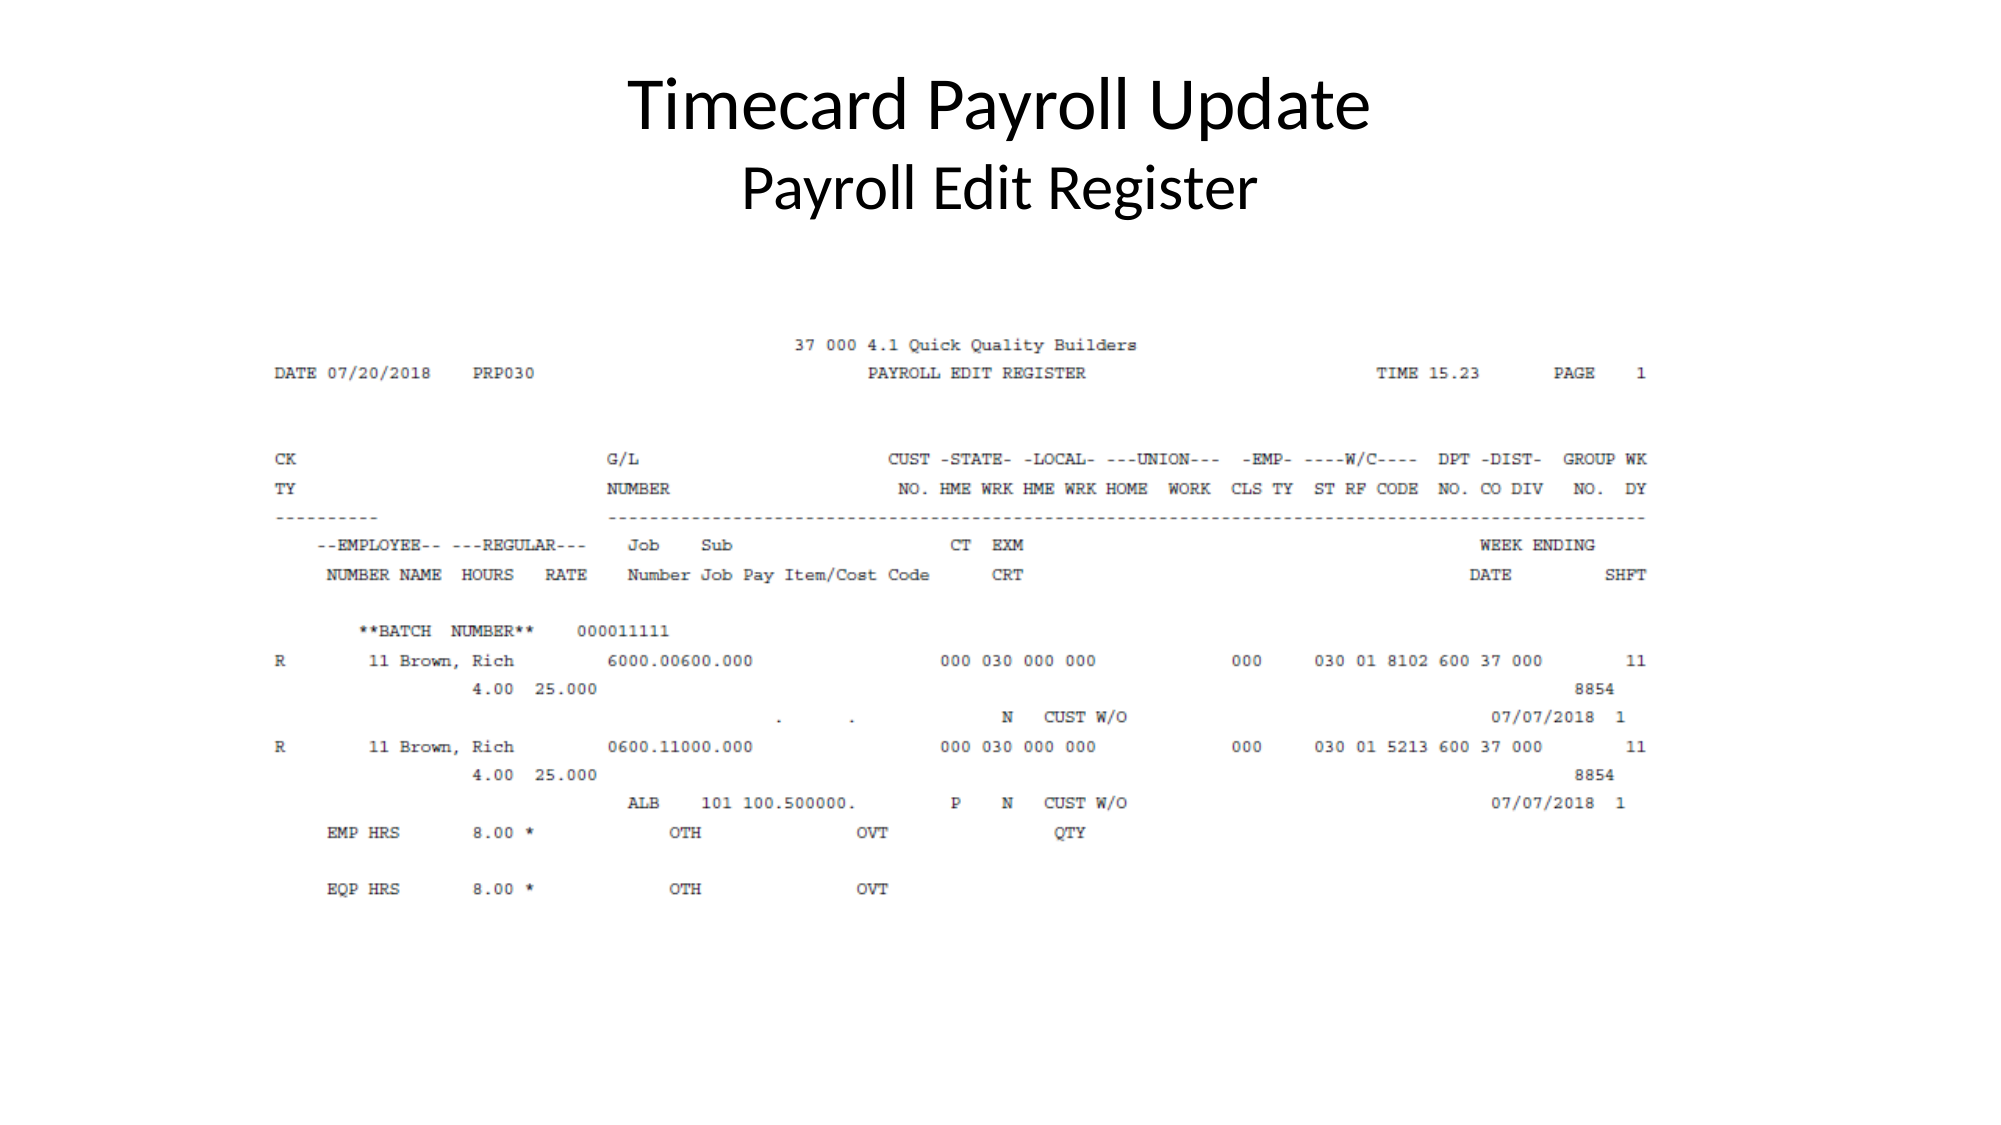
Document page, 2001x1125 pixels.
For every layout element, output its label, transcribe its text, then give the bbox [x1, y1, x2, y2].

title Timecard Payroll Update Payroll Edit Register [99, 45, 1900, 233]
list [237, 313, 1763, 955]
